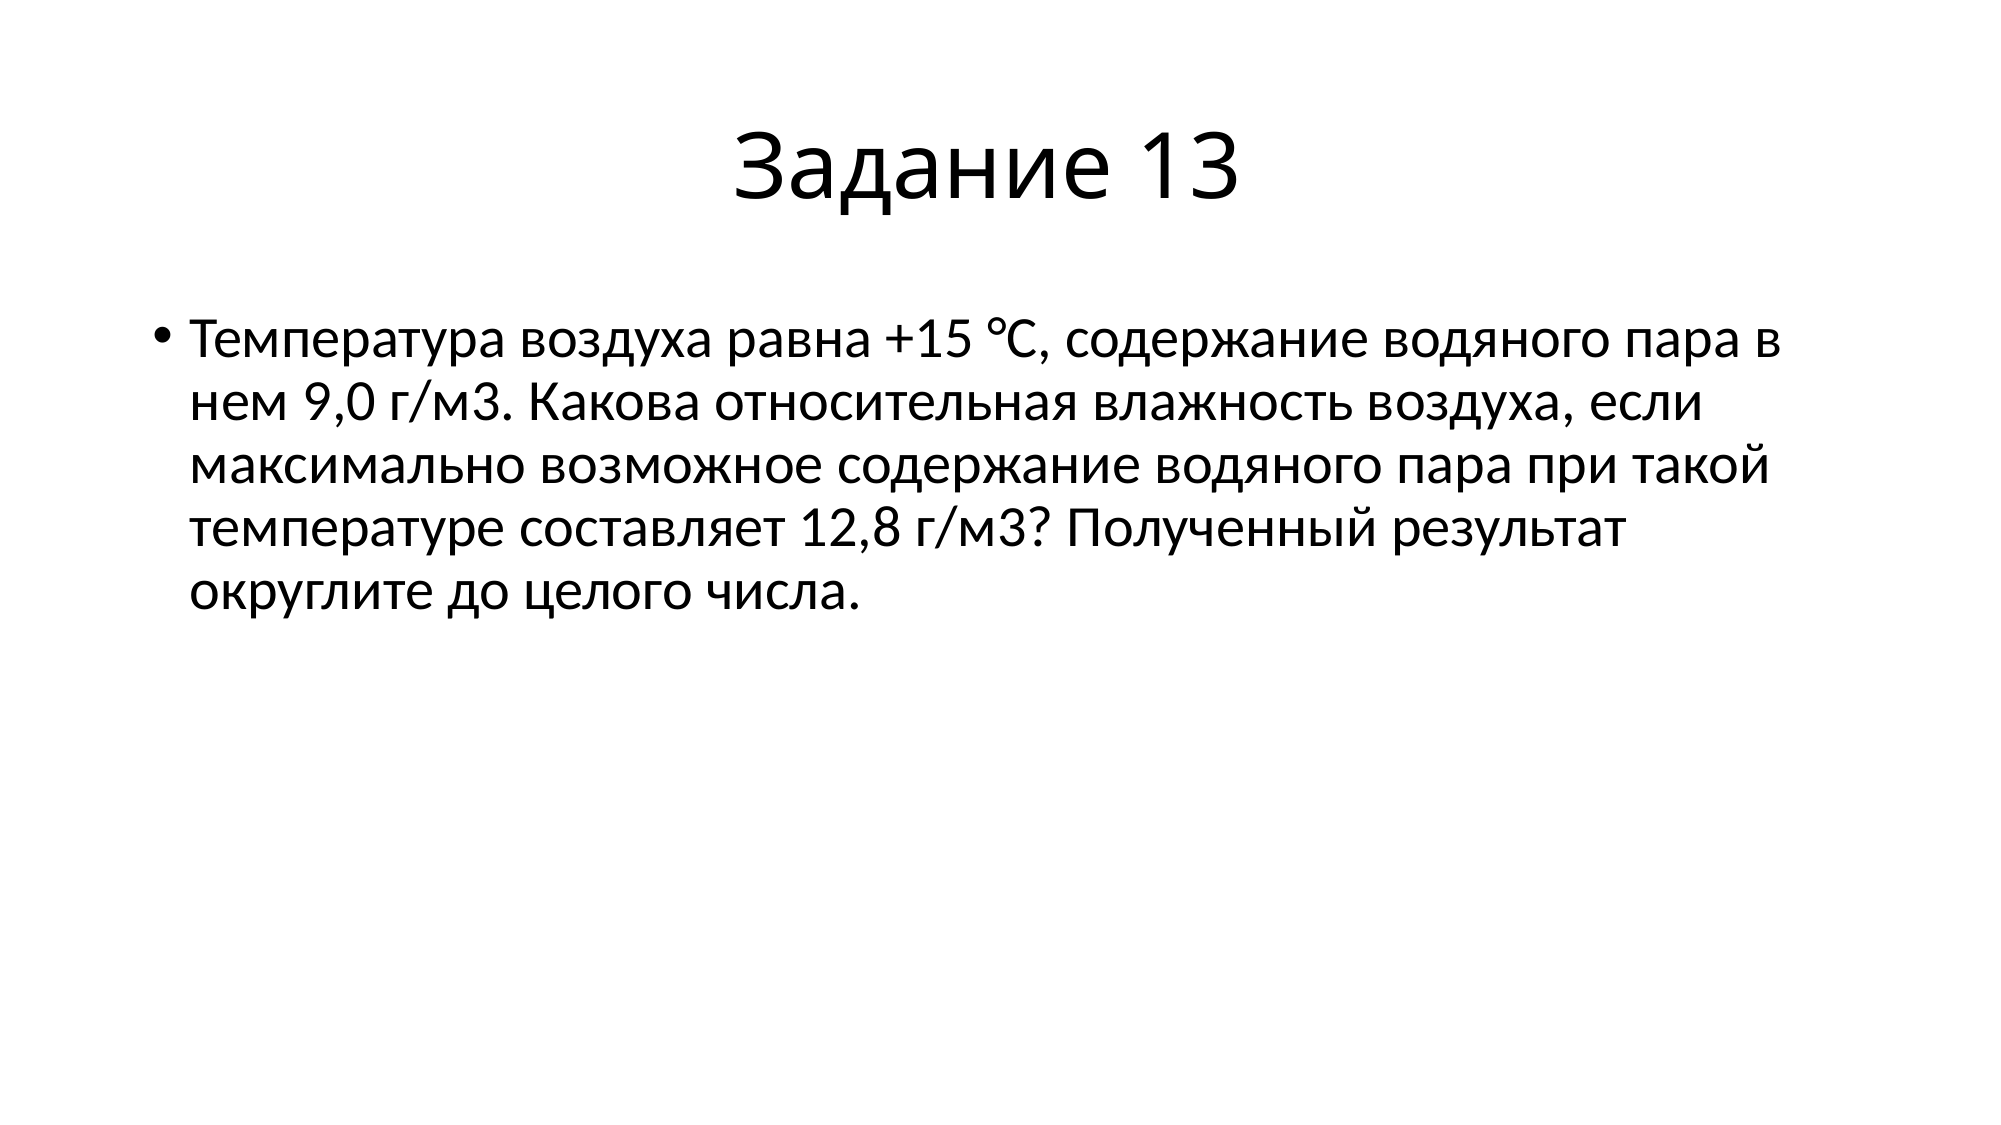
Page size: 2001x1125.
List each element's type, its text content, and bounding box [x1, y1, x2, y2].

title Задание 13 [137, 59, 1863, 278]
list Температура воздуха равна +15 °C, содержание водяного пара в нем 9,0 г/м3. Какова относительная влажность воздуха, если максимально возможное содержание водяного пара при такой температуре составляет 12,8 г/м3? Полученный результат округлите до целого числа. [137, 299, 1863, 1014]
